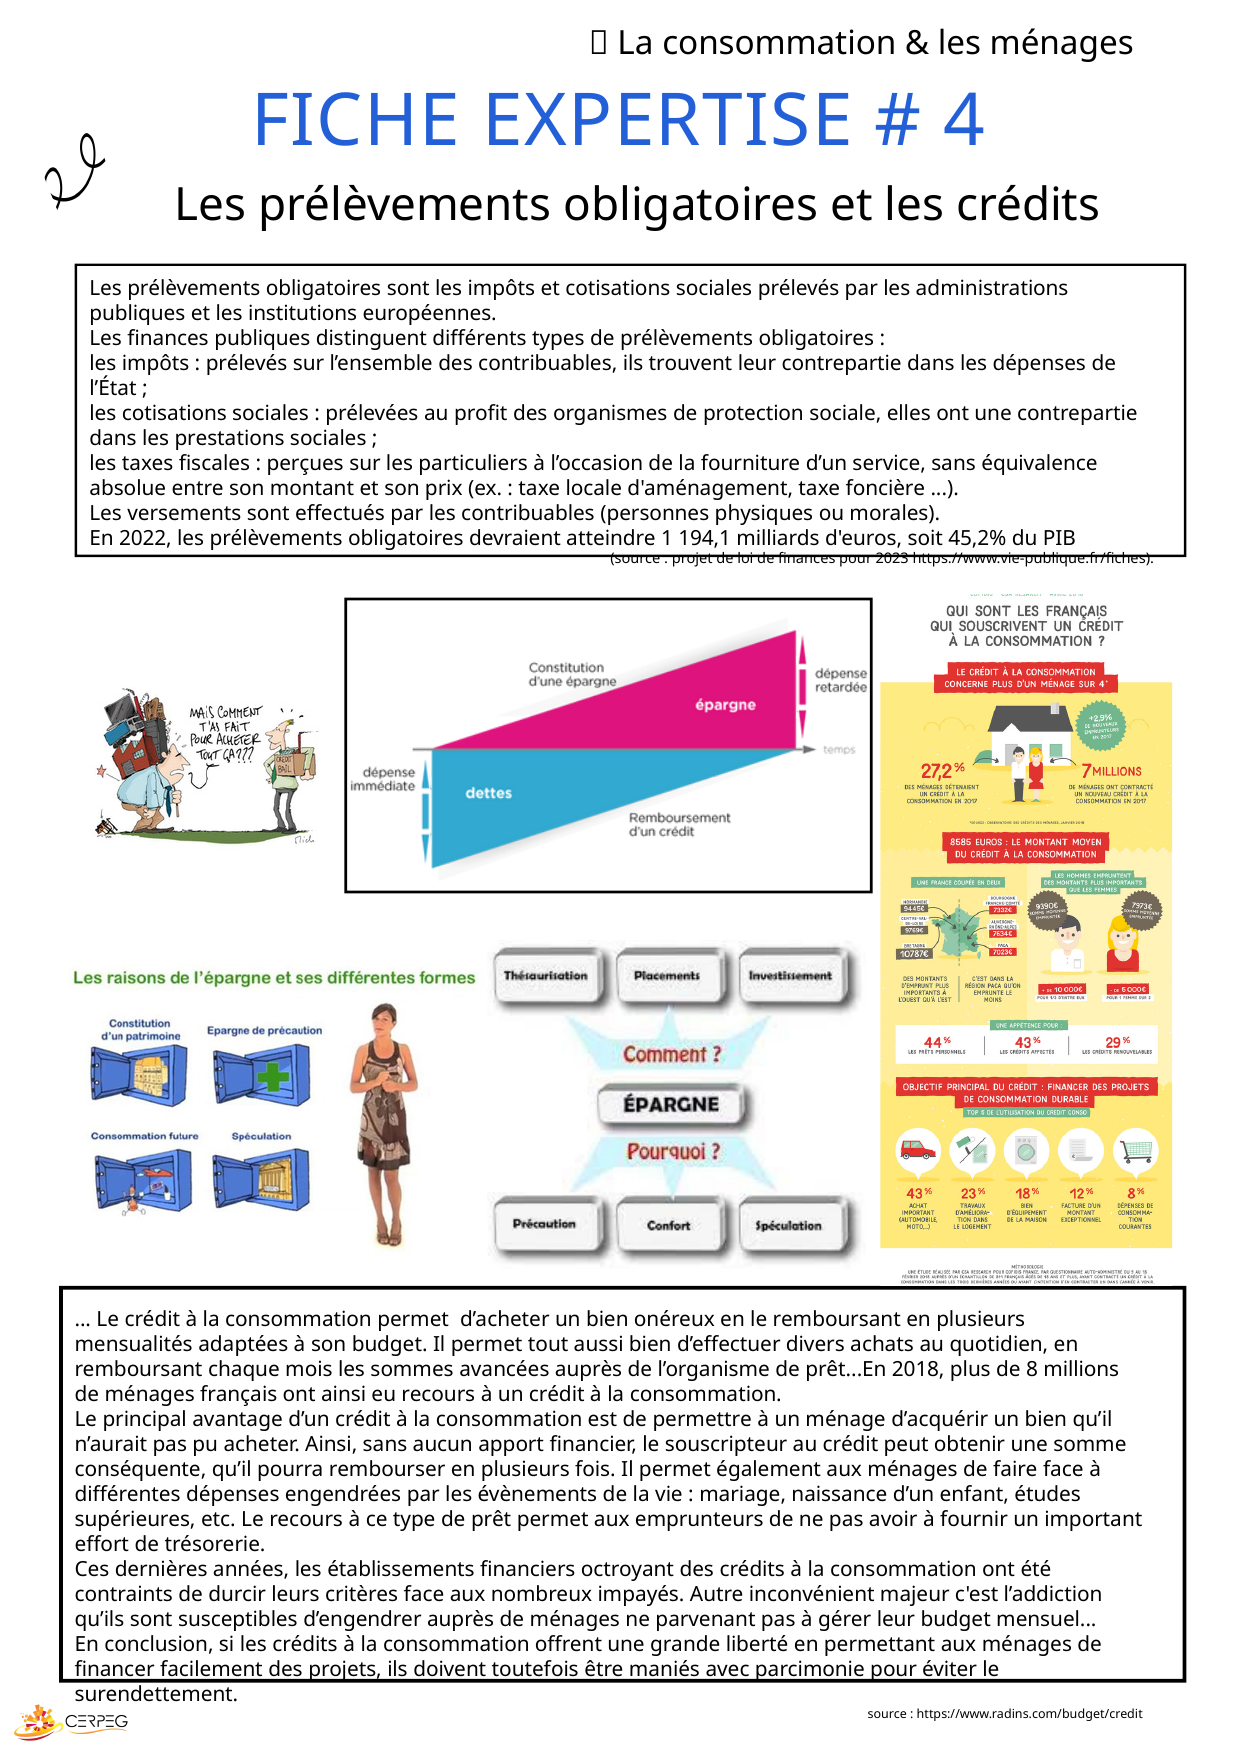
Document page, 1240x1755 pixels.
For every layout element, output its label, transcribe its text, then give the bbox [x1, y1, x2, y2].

text_box Les prélèvements obligatoires et les crédits [115, 165, 1173, 261]
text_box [58, 1285, 1187, 1683]
text_box [880, 594, 1173, 1284]
text_box 💡 La consommation & les ménages [487, 14, 1237, 62]
text_box [7, 1699, 139, 1746]
text_box ... Le crédit à la consommation permet d’acheter un bien onéreux en le remboursant en plusieurs mensualités adaptées à son budget. Il permet tout aussi bien d’effectuer divers achats au quotidien, en remboursant chaque mois les sommes avancées auprès de l’organisme de prêt...En 2018, plus de 8 millions de ménages français ont ainsi eu recours à un crédit à la consommation. Le principal avantage d’un crédit à la consommation est de permettre à un ménage d’acquérir un bien qu’il n’aurait pas pu acheter. Ainsi, sans aucun apport financier, le souscripteur au crédit peut obtenir une somme conséquente, qu’il pourra rembourser en plusieurs fois. Il permet également aux ménages de faire face à différentes dépenses engendrées par les évènements de la vie : mariage, naissance d’un enfant, études supérieures, etc. Le recours à ce type de prêt permet aux emprunteurs de ne pas avoir à fournir un important effort de trésorerie. Ces dernières années, les établissements financiers octroyant des crédits à la consommation ont été contraints de durcir leurs critères face aux nombreux impayés. Autre inconvénient majeur c'est l’addiction qu’ils sont susceptibles d’engendrer auprès de ménages ne parvenant pas à gérer leur budget mensuel... En conclusion, si les crédits à la consommation offrent une grande liberté en permettant aux ménages de financer facilement des projets, ils doivent toutefois être maniés avec parcimonie pour éviter le surendettement. source : https://www.radins.com/budget/credit [74, 1691, 1143, 1721]
text_box [37, 161, 115, 231]
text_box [344, 597, 873, 894]
text_box [487, 940, 867, 1270]
text_box [89, 669, 326, 858]
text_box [74, 263, 1187, 558]
text_box FICHE EXPERTISE # 4 [0, 94, 1238, 161]
text_box [59, 945, 484, 1265]
